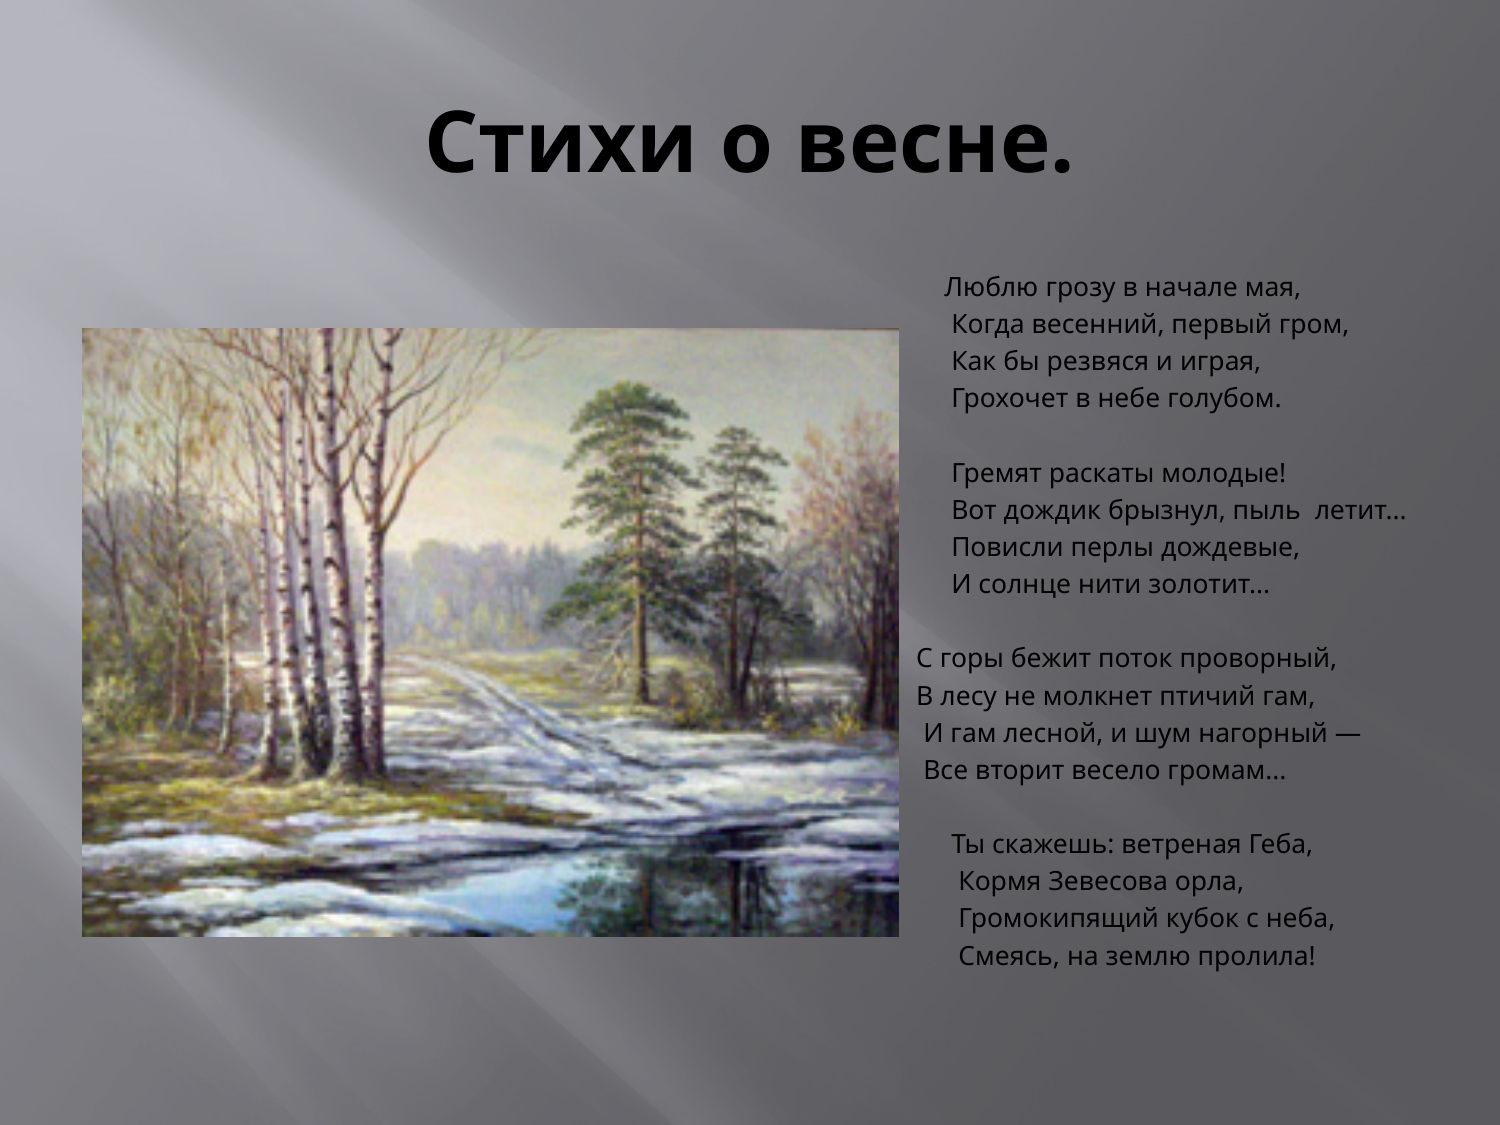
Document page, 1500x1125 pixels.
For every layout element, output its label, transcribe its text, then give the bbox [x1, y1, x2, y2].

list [81, 327, 899, 937]
title Стихи о весне. [75, 45, 1425, 233]
list Люблю грозу в начале мая, Когда весенний, первый гром, Как бы резвяся и играя, Грохочет в небе голубом. Гремят раскаты молодые! Вот дождик брызнул, пыль летит... Повисли перлы дождевые, И солнце нити золотит... С горы бежит поток проворный, В лесу не молкнет птичий гам, И гам лесной, и шум нагорный — Все вторит весело громам... Ты скажешь: ветреная Геба, Кормя Зевесова орла, Громокипящий кубок с неба, Смеясь, на землю пролила! [762, 262, 1425, 1005]
